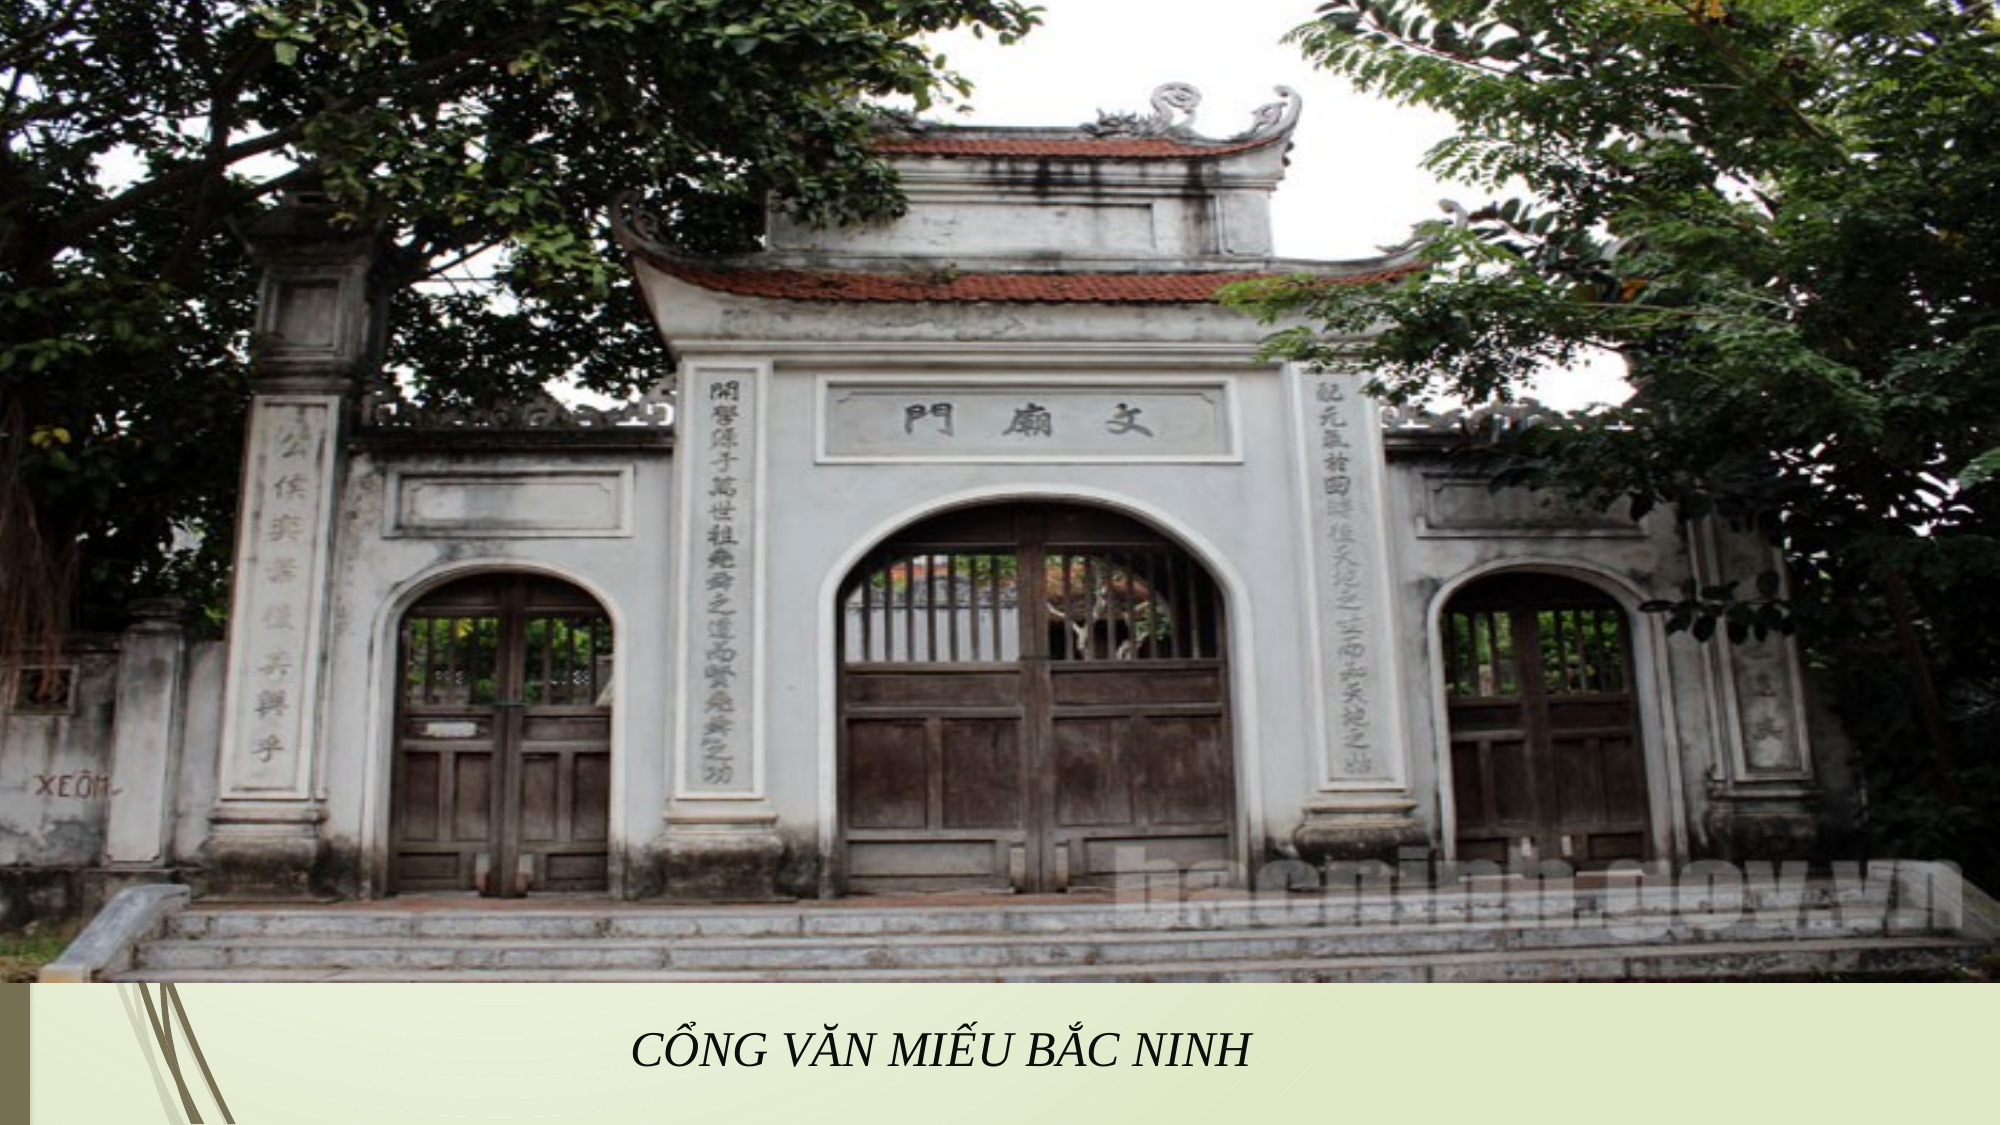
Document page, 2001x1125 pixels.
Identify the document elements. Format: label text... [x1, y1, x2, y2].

list CỔNG VĂN MIẾU BẮC NINH [459, 1008, 1922, 1125]
picture [0, 0, 2000, 984]
